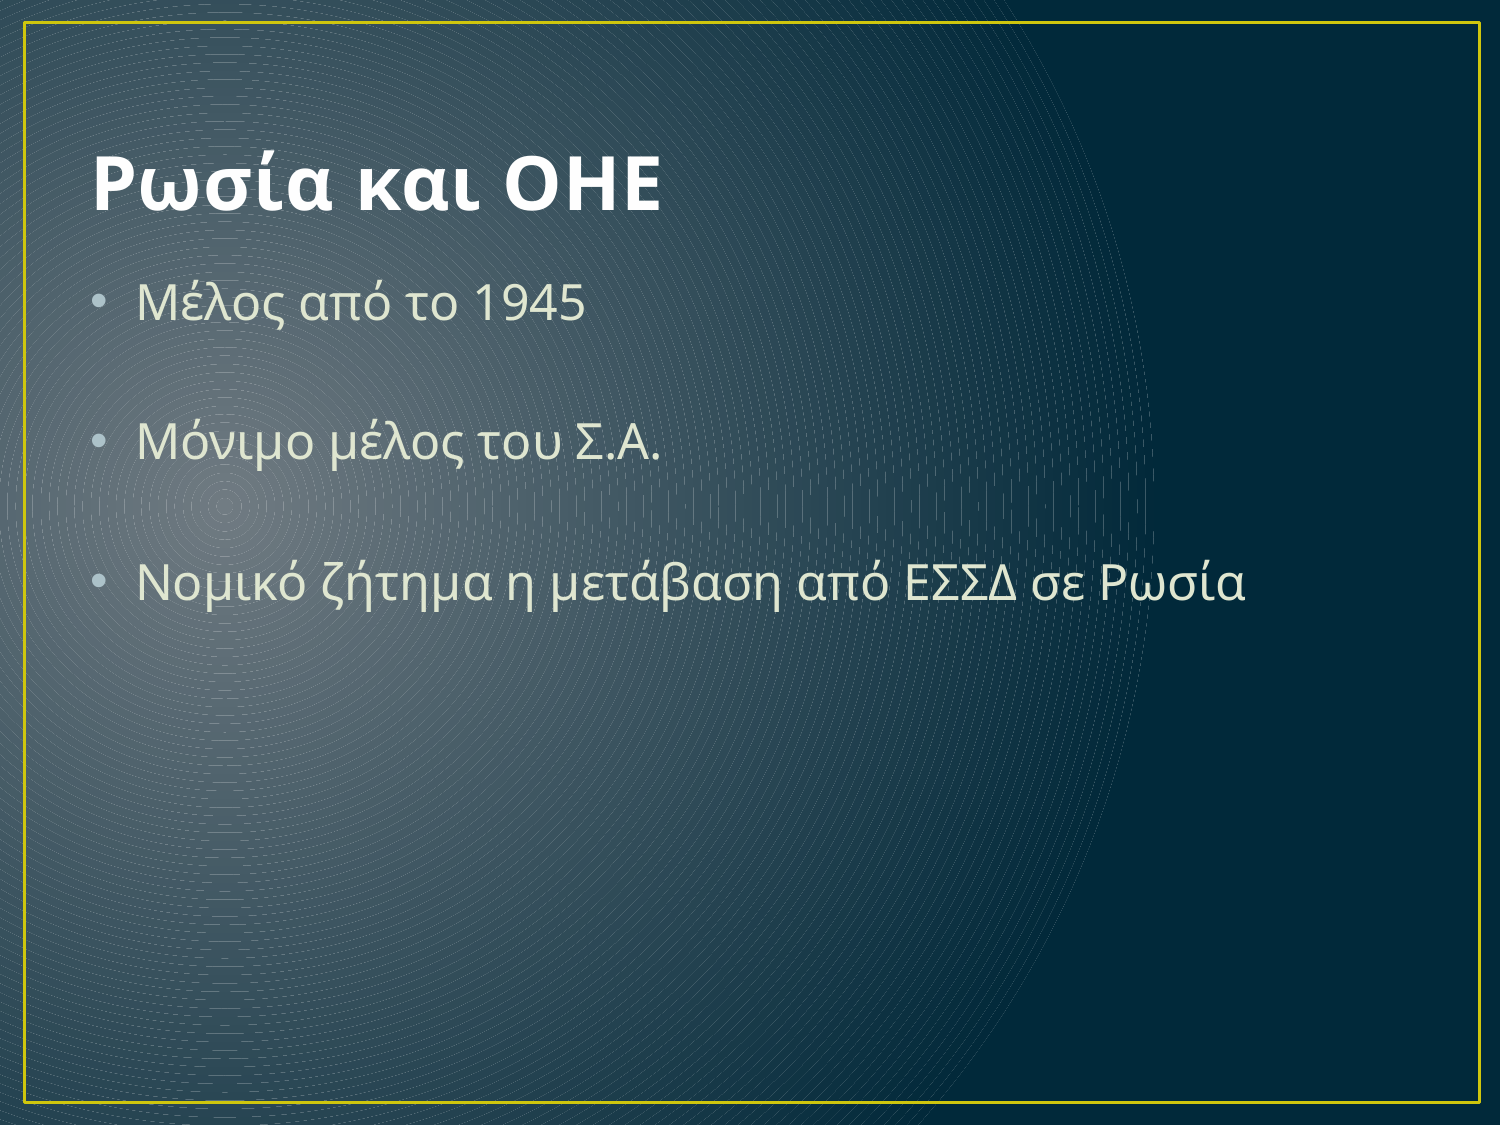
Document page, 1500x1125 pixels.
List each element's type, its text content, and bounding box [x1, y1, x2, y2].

title Ρωσία και ΟΗΕ [75, 45, 1425, 233]
list Μέλος από το 1945 Μόνιμο μέλος του Σ.Α. Νομικό ζήτημα η μετάβαση από ΕΣΣΔ σε Ρωσία [75, 262, 1425, 1005]
